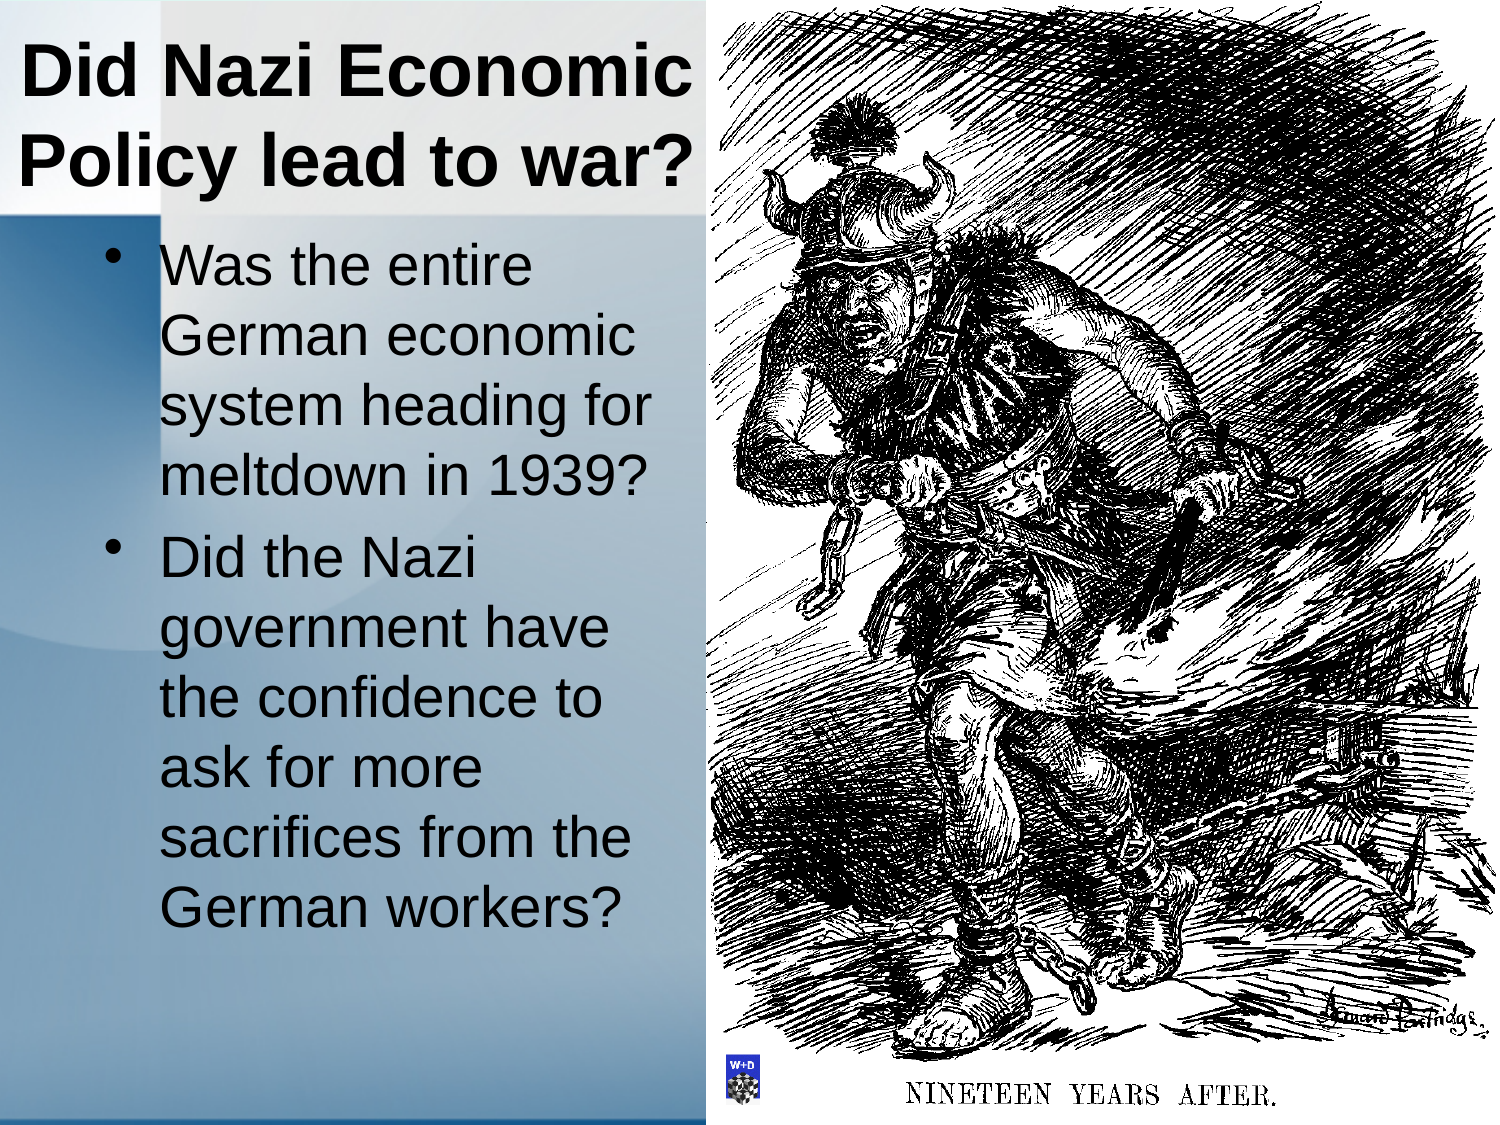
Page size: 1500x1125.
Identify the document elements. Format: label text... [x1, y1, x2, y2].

title Did Nazi Economic Policy lead to war? [0, 18, 700, 204]
picture [0, 0, 1500, 1125]
list Was the entire German economic system heading for meltdown in 1939? Did the Nazi government have the confidence to ask for more sacrifices from the German workers? [88, 219, 692, 1051]
